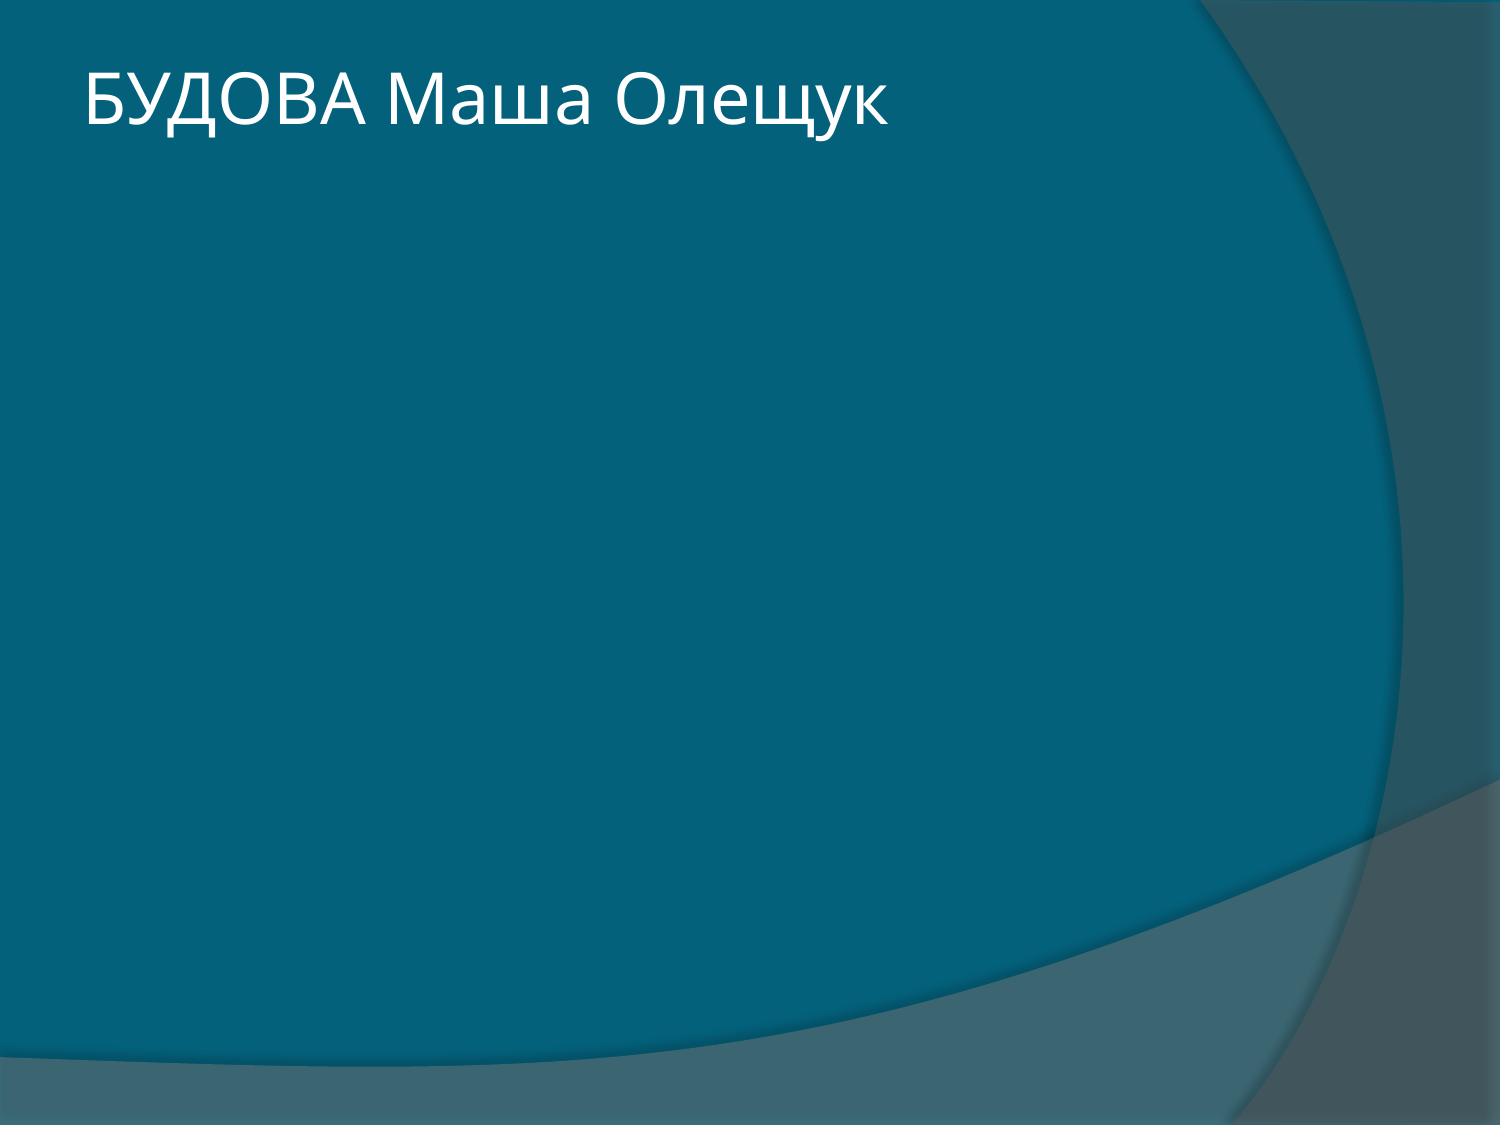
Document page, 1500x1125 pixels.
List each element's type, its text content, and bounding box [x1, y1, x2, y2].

title БУДОВА Маша Олещук [75, 45, 1300, 233]
